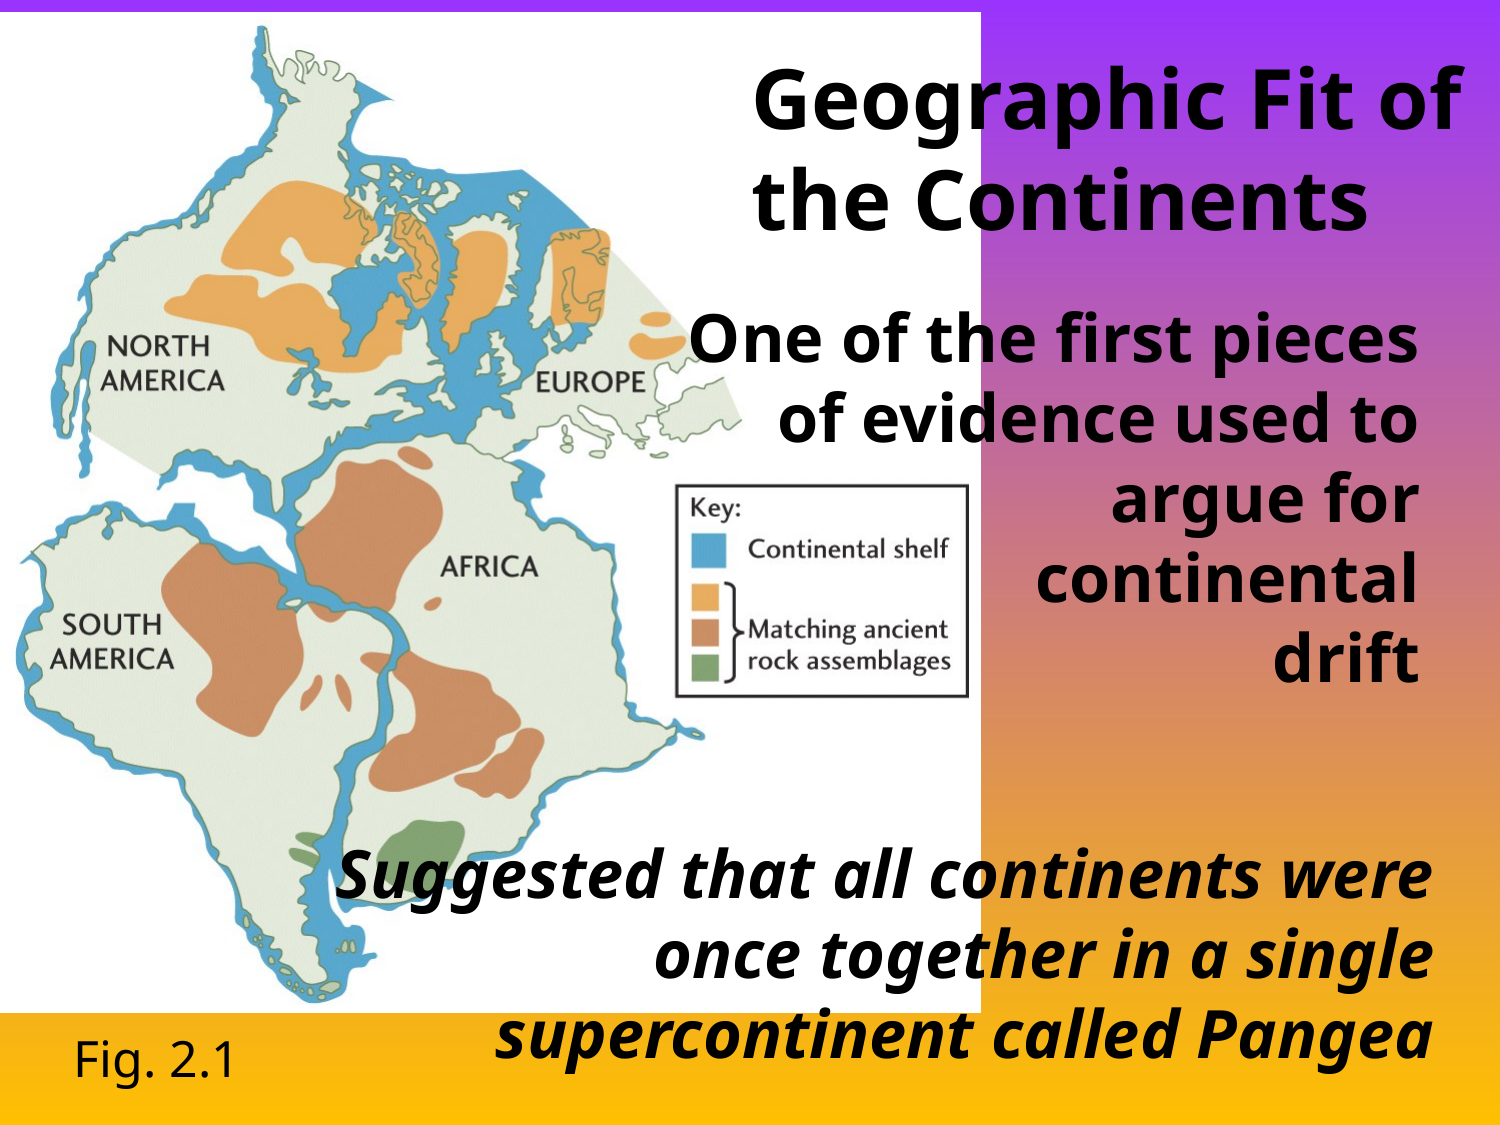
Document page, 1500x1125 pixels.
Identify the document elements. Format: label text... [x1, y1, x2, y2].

text_box Fig. 2.1 [58, 1022, 255, 1095]
text_box Geographic Fit of the Continents [985, 39, 1477, 254]
picture [0, 12, 981, 1013]
text_box Suggested that all continents were once together in a single supercontinent called Pangea [255, 824, 1450, 1080]
text_box One of the first pieces of evidence used to argue for continental drift [985, 288, 1436, 703]
